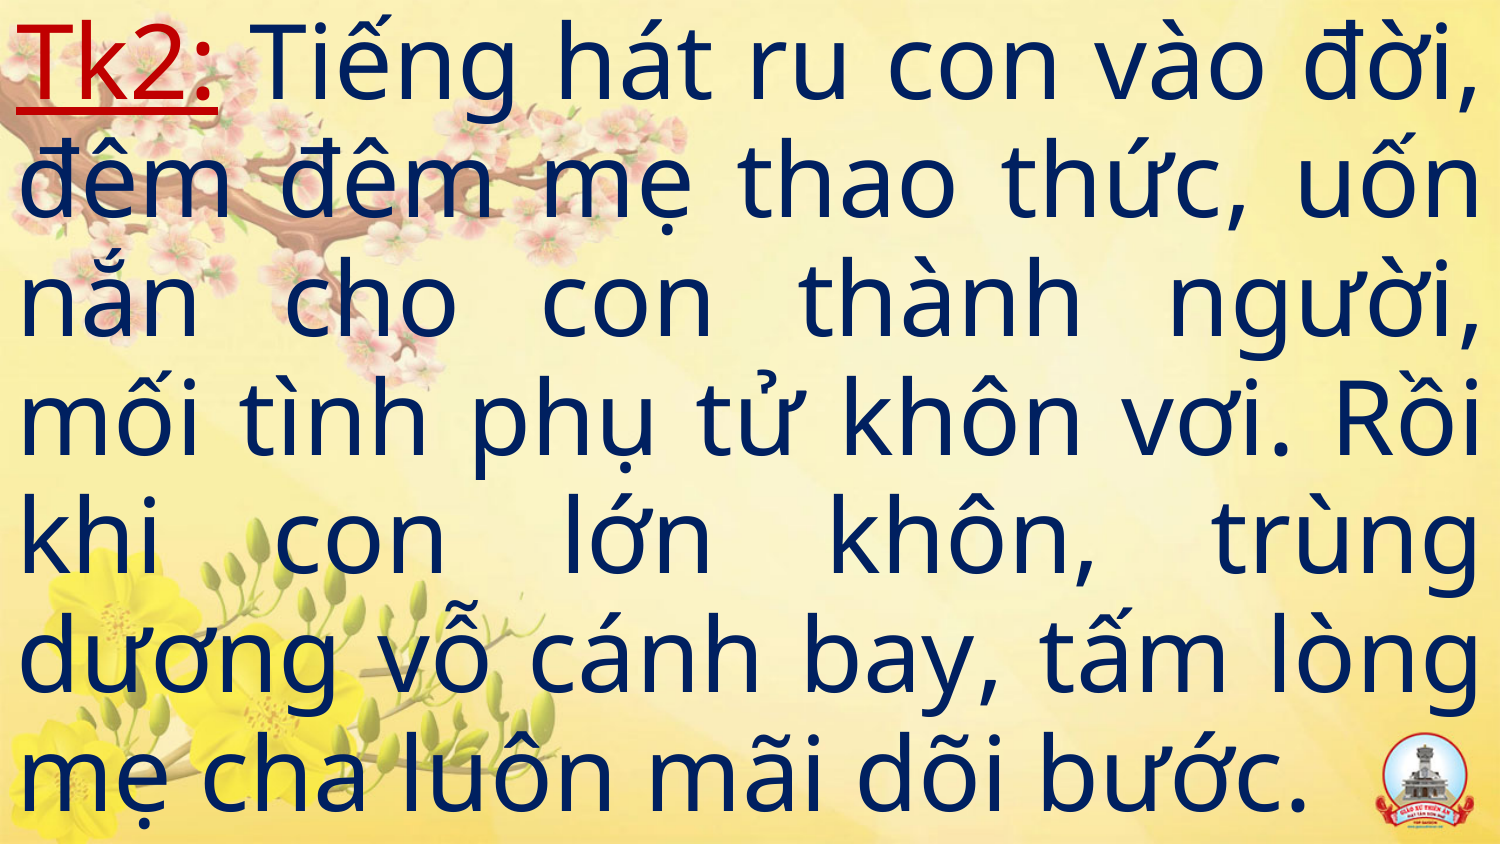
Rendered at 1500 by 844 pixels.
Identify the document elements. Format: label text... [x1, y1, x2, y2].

text_box Tk2: Tiếng hát ru con vào đời, đêm đêm mẹ thao thức, uốn nắn cho con thành người, mối tình phụ tử khôn vơi. Rồi khi con lớn khôn, trùng dương vỗ cánh bay, tấm lòng mẹ cha luôn mãi dõi bước. [1, 0, 1500, 843]
picture [0, 0, 1500, 844]
